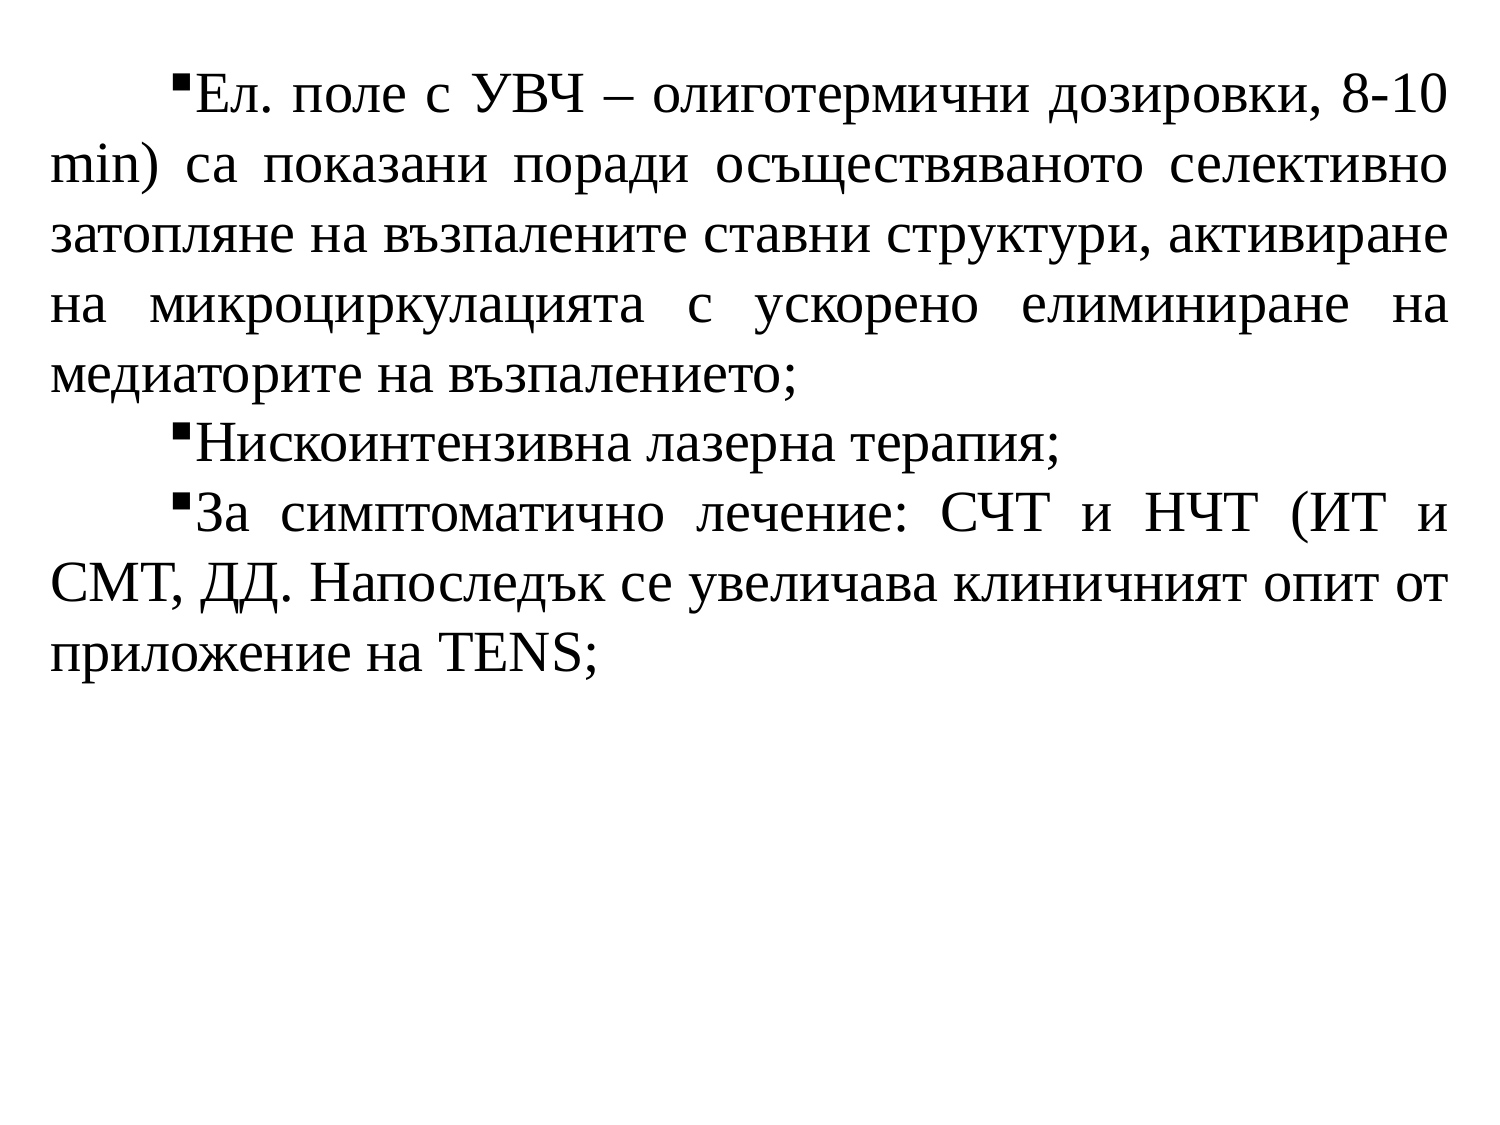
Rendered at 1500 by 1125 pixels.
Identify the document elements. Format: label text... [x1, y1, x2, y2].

list Ел. поле с УВЧ – олиготермични дозировки, 8-10 min) са показани поради осъществяваното селективно затопляне на възпалените ставни структури, активиране на микроциркулацията с ускорено елиминиране на медиаторите на възпалението; Нискоинтензивна лазерна терапия; За симптоматично лечение: СЧТ и НЧТ (ИТ и СМТ, ДД. Напоследък се увеличава клиничният опит от приложение на TENS; [35, 46, 1465, 1125]
